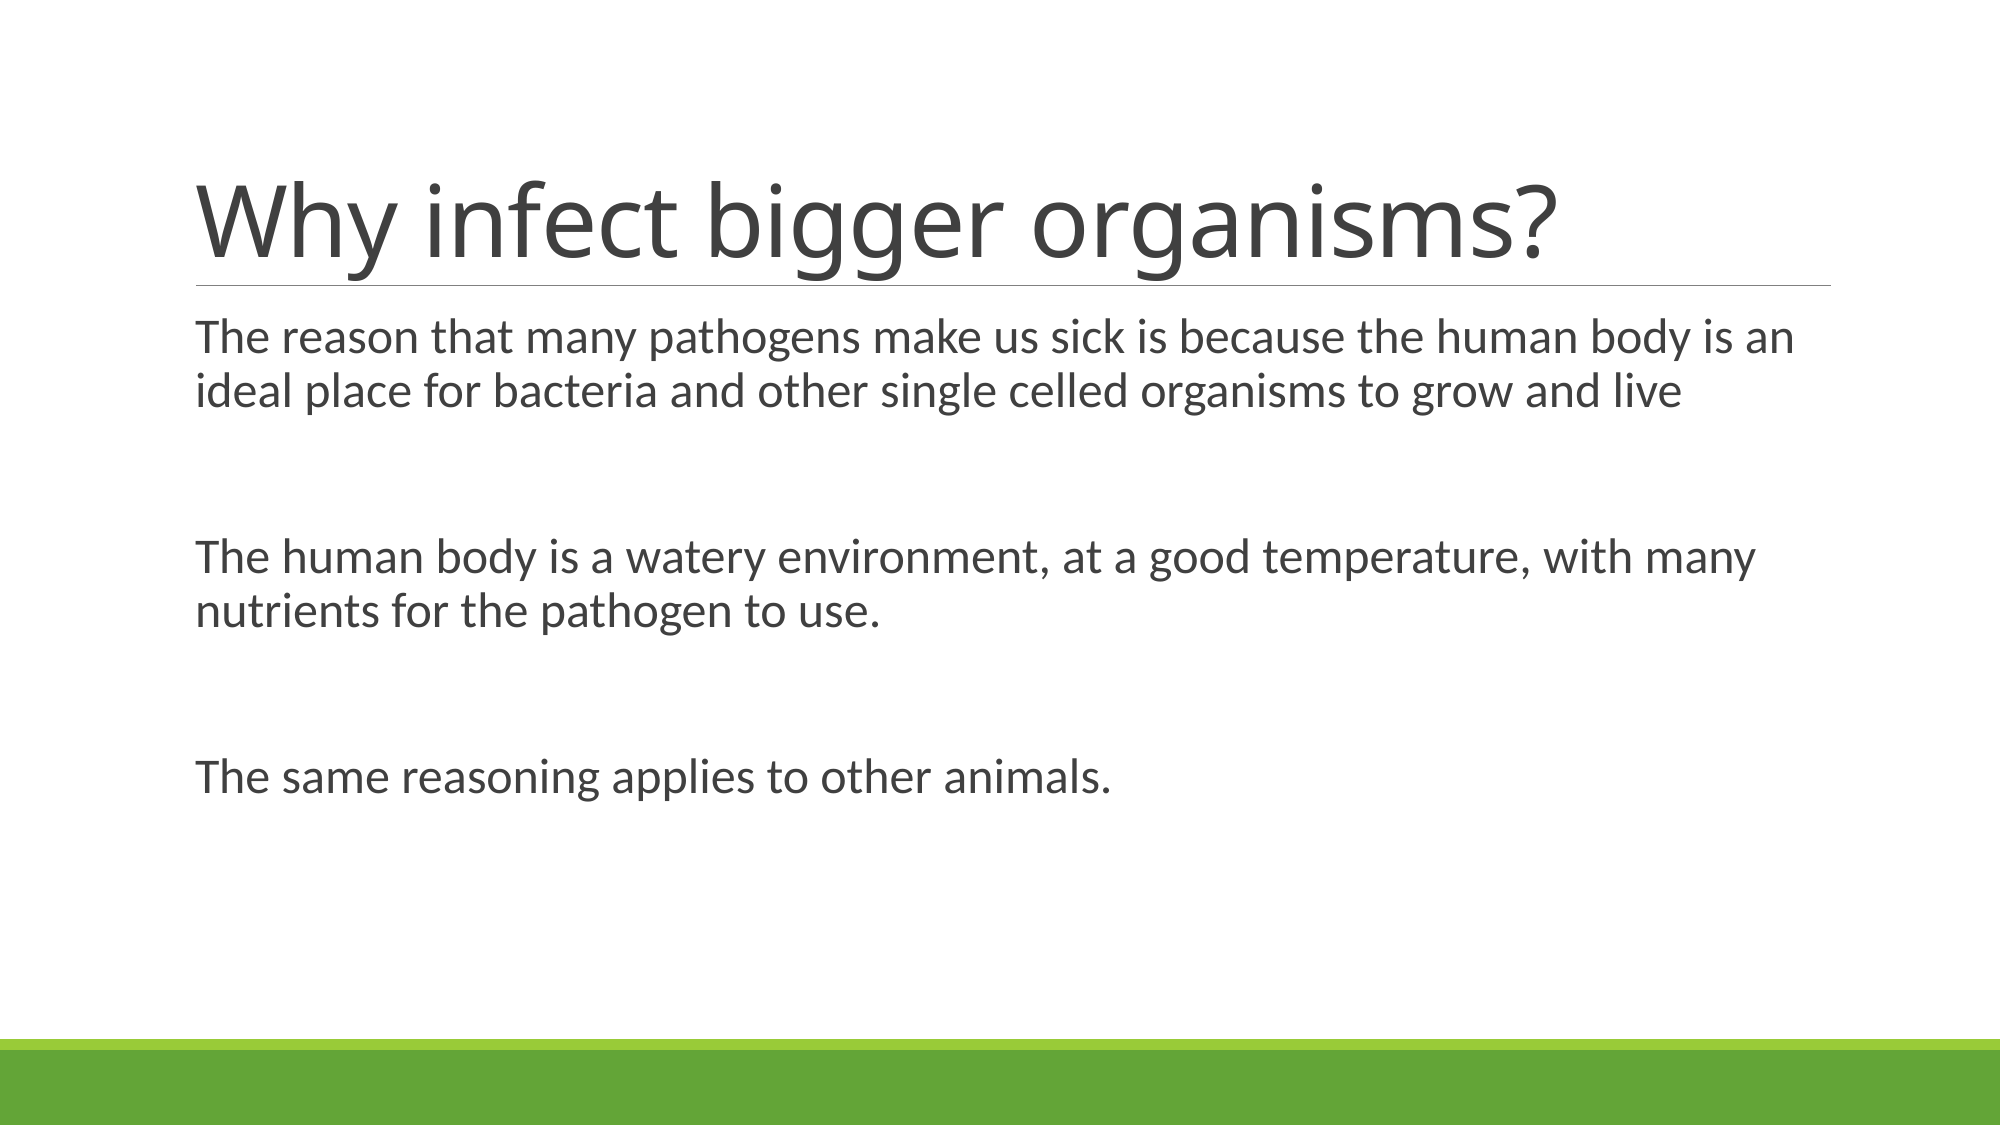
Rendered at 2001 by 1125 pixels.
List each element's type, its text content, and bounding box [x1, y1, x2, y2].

list The reason that many pathogens make us sick is because the human body is an ideal place for bacteria and other single celled organisms to grow and live The human body is a watery environment, at a good temperature, with many nutrients for the pathogen to use. The same reasoning applies to other animals. [180, 302, 1830, 963]
title Why infect bigger organisms? [180, 47, 1830, 285]
